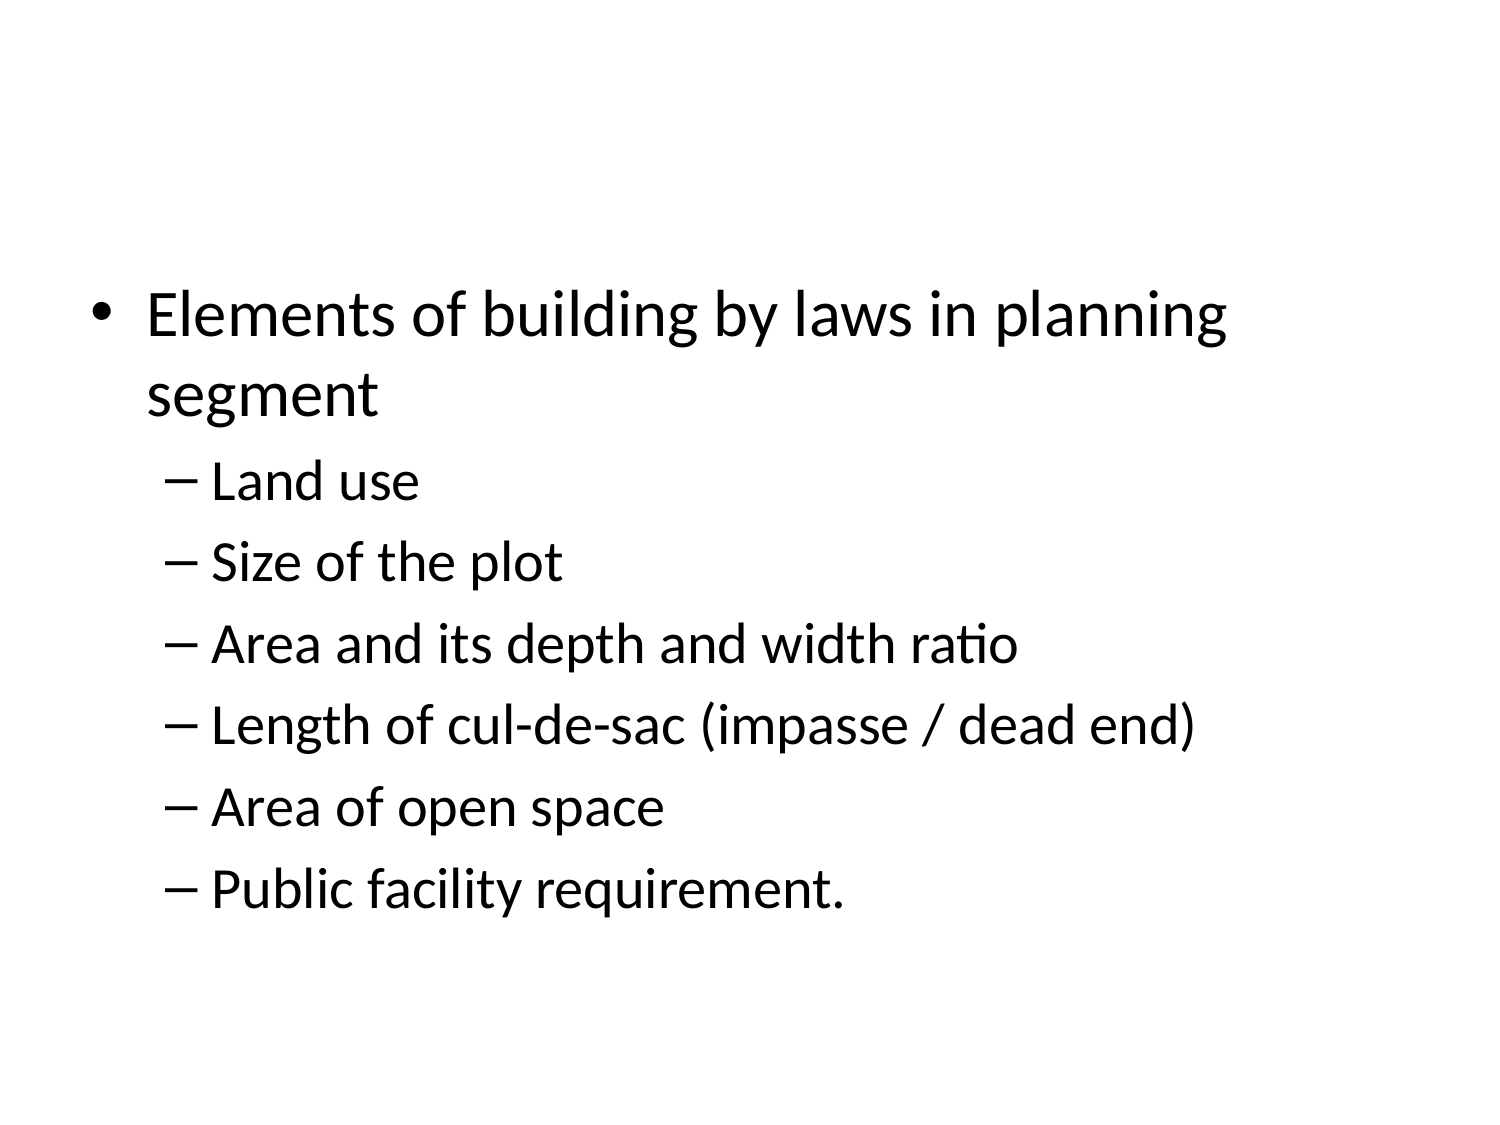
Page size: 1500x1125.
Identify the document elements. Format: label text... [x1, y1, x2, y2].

list Elements of building by laws in planning segment Land use Size of the plot Area and its depth and width ratio Length of cul-de-sac (impasse / dead end) Area of open space Public facility requirement. [75, 262, 1425, 1005]
